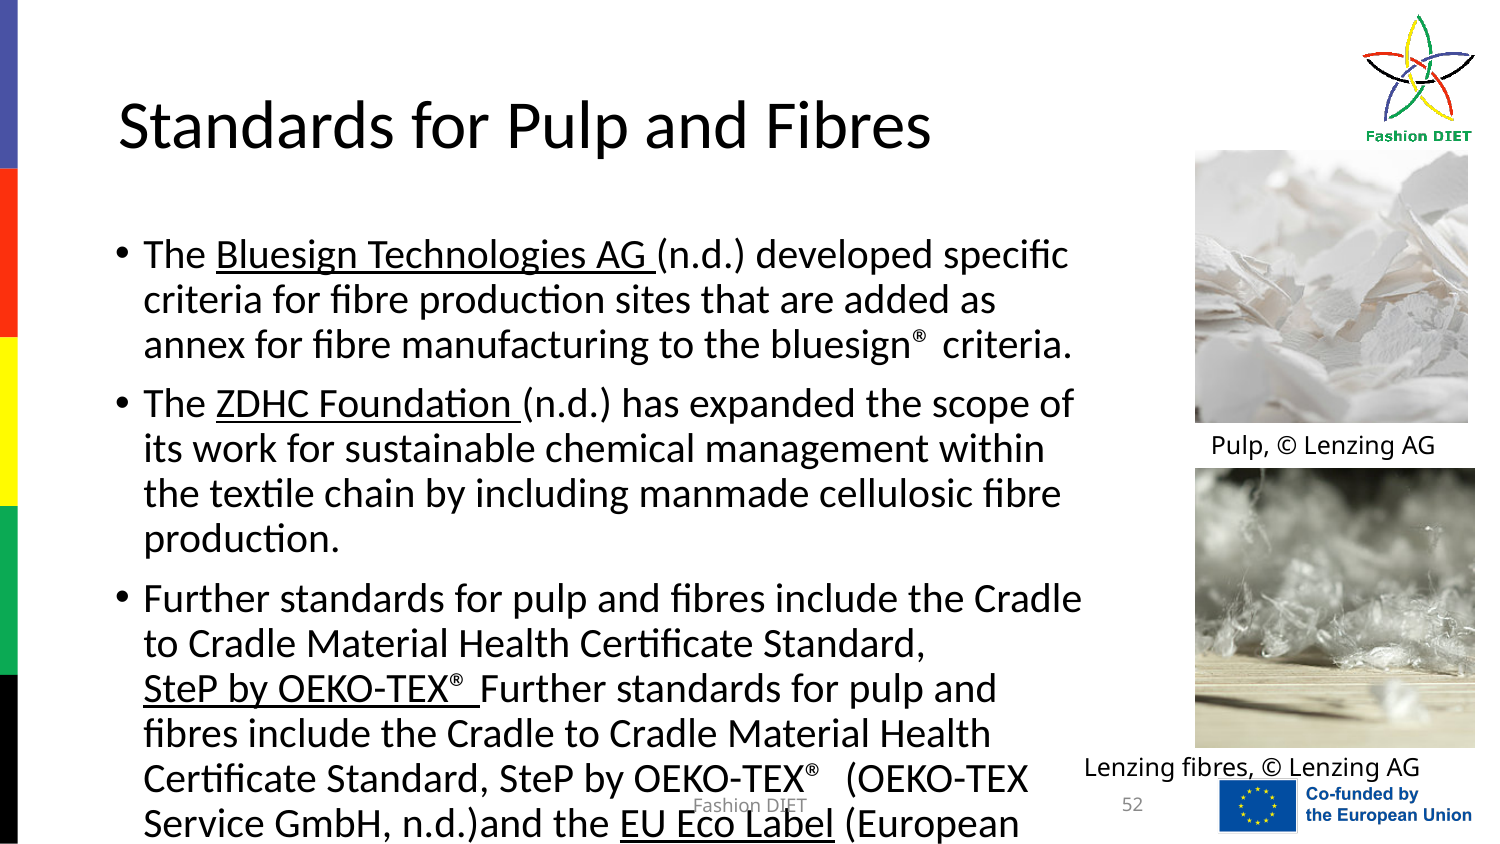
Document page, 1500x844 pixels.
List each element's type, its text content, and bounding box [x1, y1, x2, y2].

picture [1216, 777, 1491, 835]
picture [1195, 468, 1475, 749]
picture [1195, 14, 1480, 423]
list The Bluesign Technologies AG (n.d.) developed specific criteria for fibre production sites that are added as annex for fibre manufacturing to the bluesign® criteria. The ZDHC Foundation (n.d.) has expanded the scope of its work for sustainable chemical management within the textile chain by including manmade cellulosic fibre production. Further standards for pulp and fibres include the Cradle to Cradle Material Health Certificate Standard, SteP by OEKO-TEX® Further standards for pulp and fibres include the Cradle to Cradle Material Health Certificate Standard, SteP by OEKO-TEX® (OEKO-TEX Service GmbH, n.d.)and the EU Eco Label (European Commission, n.d.). [100, 224, 1114, 760]
text_box Pulp, © Lenzing AG [1195, 421, 1475, 467]
text_box 52 [820, 783, 1159, 829]
text_box Fashion DIET [496, 782, 1004, 828]
text_box Lenzing fibres, © Lenzing AG [1068, 743, 1475, 789]
title Standards for Pulp and Fibres [103, 45, 1397, 208]
